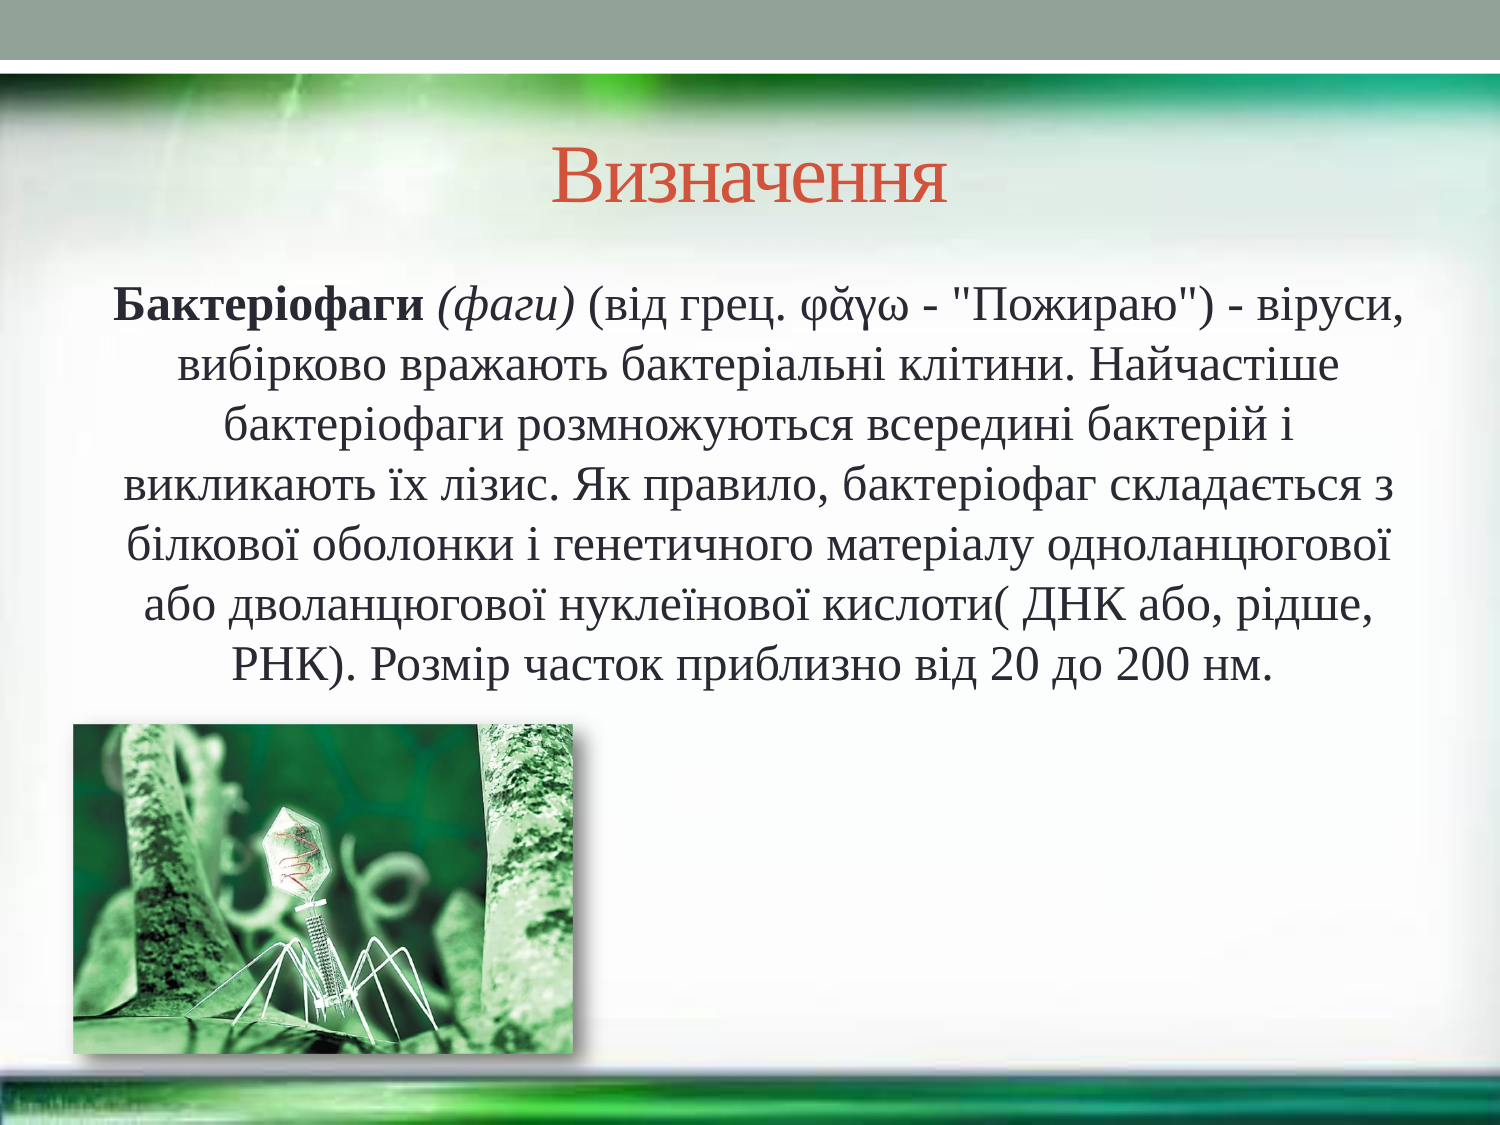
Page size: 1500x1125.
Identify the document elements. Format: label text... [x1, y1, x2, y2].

picture [0, 74, 1500, 1125]
title Визначення [75, 87, 1425, 250]
list Бактеріофаги (фаги) (від грец. φᾰγω - "Пожираю") - віруси, вибірково вражають бактеріальні клітини. Найчастіше бактеріофаги розмножуються всередині бактерій і викликають їх лізис. Як правило, бактеріофаг складається з білкової оболонки і генетичного матеріалу одноланцюгової або дволанцюгової нуклеїнової кислоти( ДНК або, рідше, РНК). Розмір часток приблизно від 20 до 200 нм. [75, 262, 1425, 1063]
